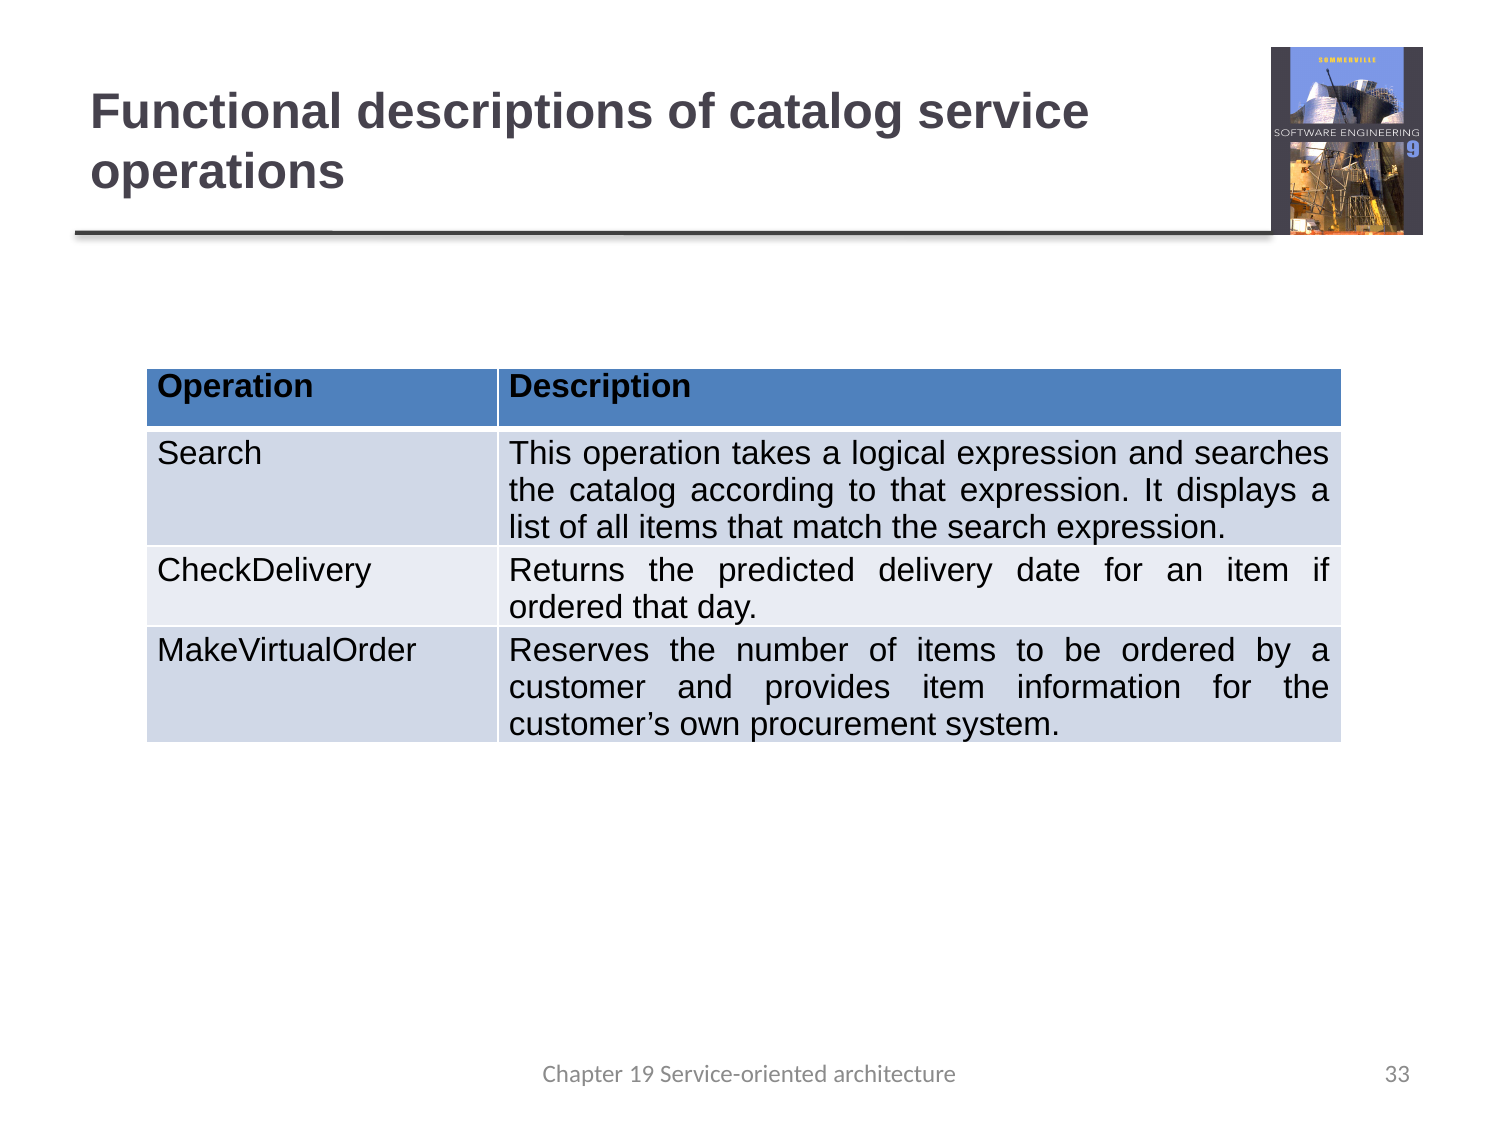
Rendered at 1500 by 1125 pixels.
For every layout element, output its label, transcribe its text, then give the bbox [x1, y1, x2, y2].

footer Chapter 19 Service-oriented architecture [512, 1042, 988, 1103]
picture [1272, 47, 1423, 235]
table_cell Returns the predicted delivery date for an item if ordered that day. [499, 547, 1341, 625]
slide_number 33 [1074, 1042, 1425, 1103]
table_cell CheckDelivery [147, 547, 497, 625]
title Functional descriptions of catalog service operations [74, 44, 1272, 233]
table_cell This operation takes a logical expression and searches the catalog according to that expression. It displays a list of all items that match the search expression. [499, 432, 1341, 545]
table_header Operation [147, 369, 497, 426]
table_header Description [499, 369, 1341, 426]
table_cell Search [147, 432, 497, 545]
table_cell Reserves the number of items to be ordered by a customer and provides item information for the customer’s own procurement system. [499, 627, 1341, 742]
table_cell MakeVirtualOrder [147, 627, 497, 742]
